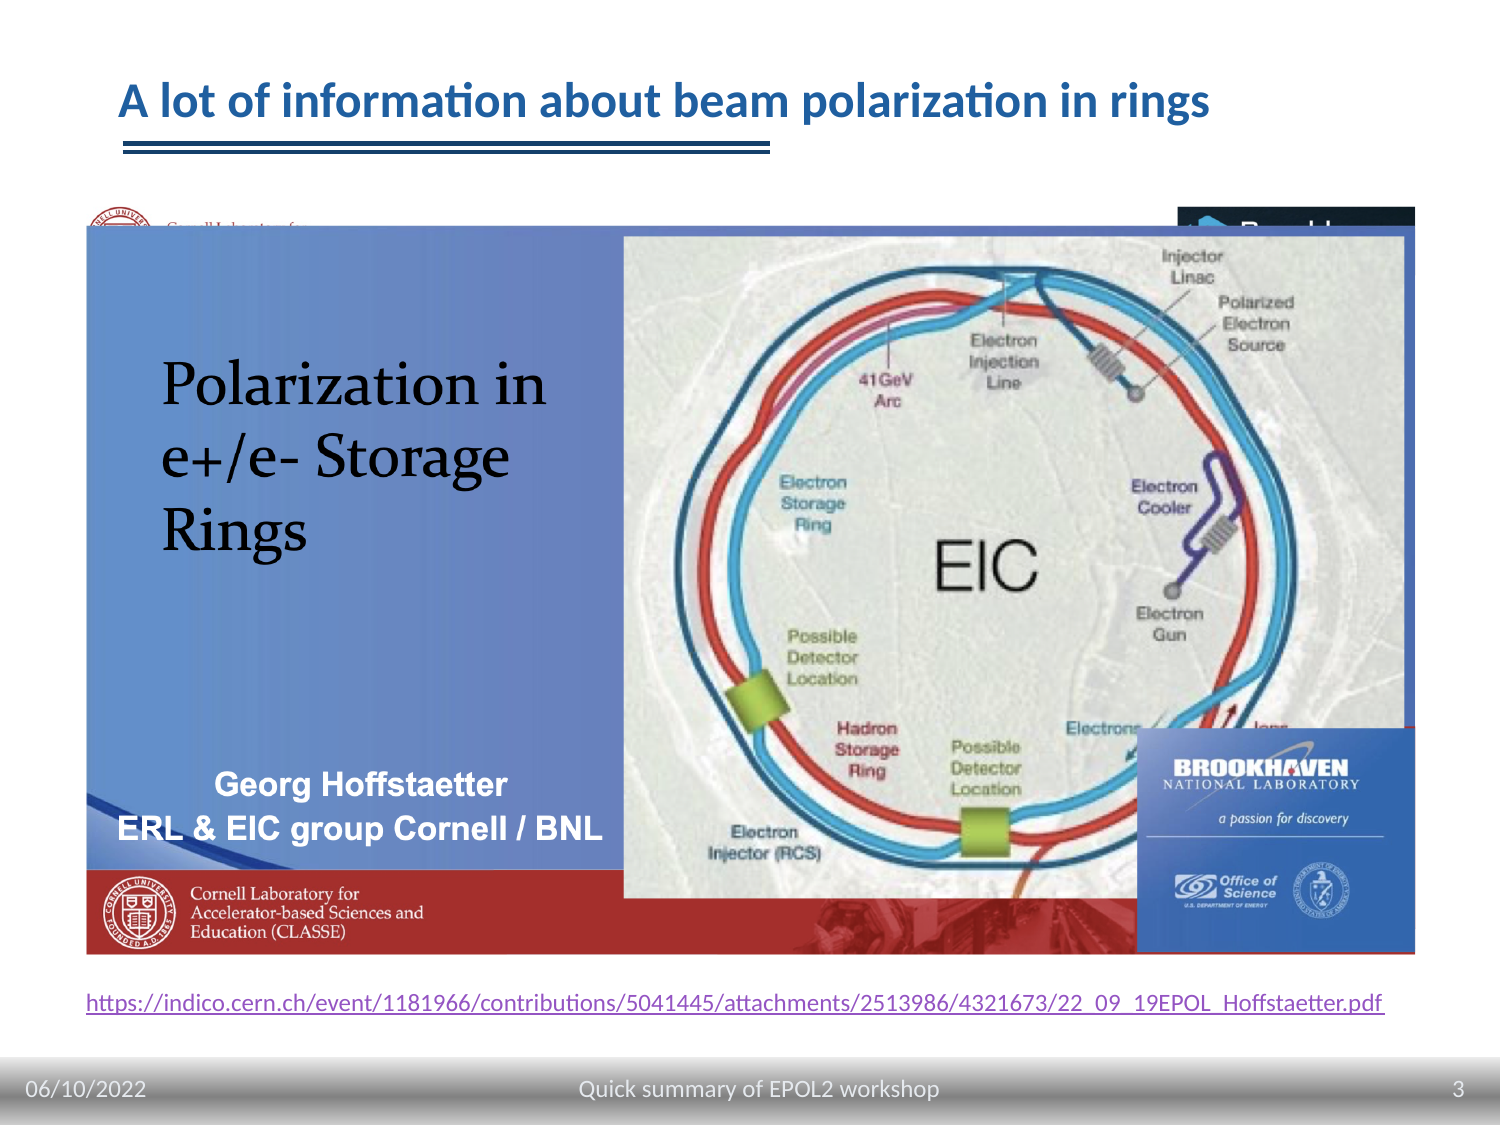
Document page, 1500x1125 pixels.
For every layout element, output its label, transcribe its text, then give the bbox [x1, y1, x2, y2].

text_box https://indico.cern.ch/event/1181966/contributions/5041445/attachments/2513986/4321673/22_09_19EPOL_Hoffstaetter.pdf [71, 979, 1401, 1024]
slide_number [10, 1057, 196, 1118]
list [64, 187, 1436, 962]
footer Quick summary of EPOL2 workshop [288, 1057, 1231, 1118]
slide_number 3 [1313, 1057, 1480, 1118]
title A lot of information about beam polarization in rings [103, 59, 1397, 144]
